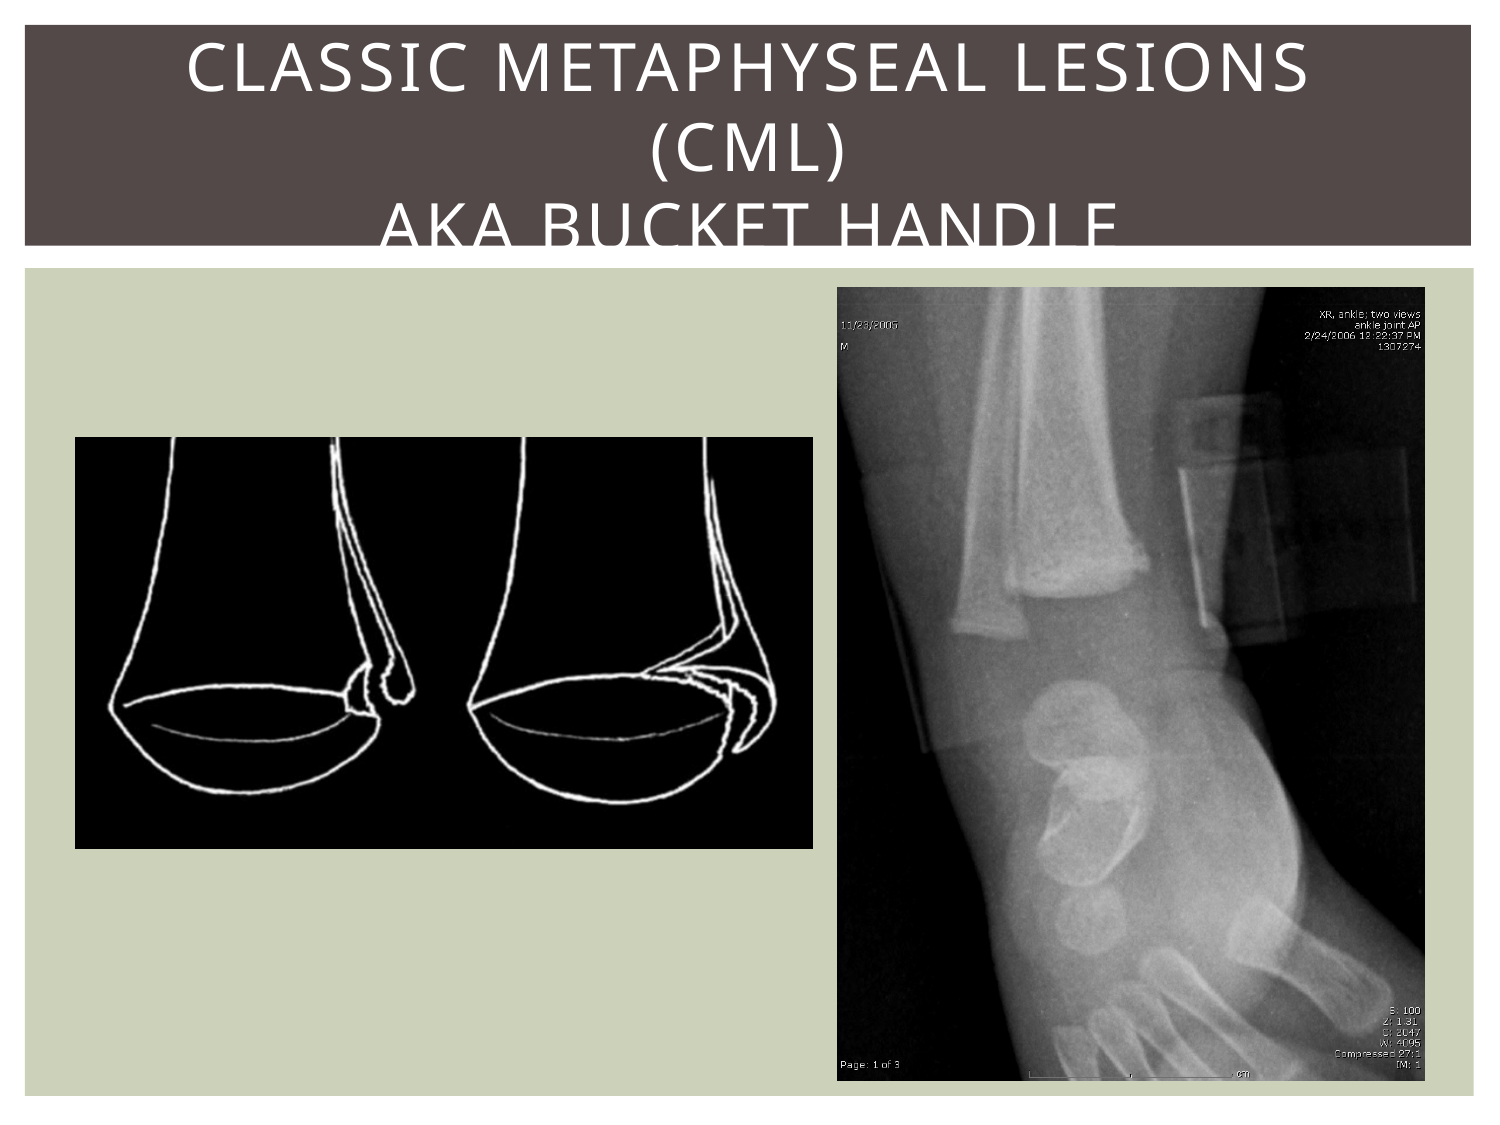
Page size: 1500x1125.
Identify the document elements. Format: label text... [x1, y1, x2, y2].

title Classic Metaphyseal Lesions (CML) AKA Bucket Handle [62, 58, 1438, 232]
picture [74, 437, 813, 850]
picture [837, 287, 1426, 1081]
